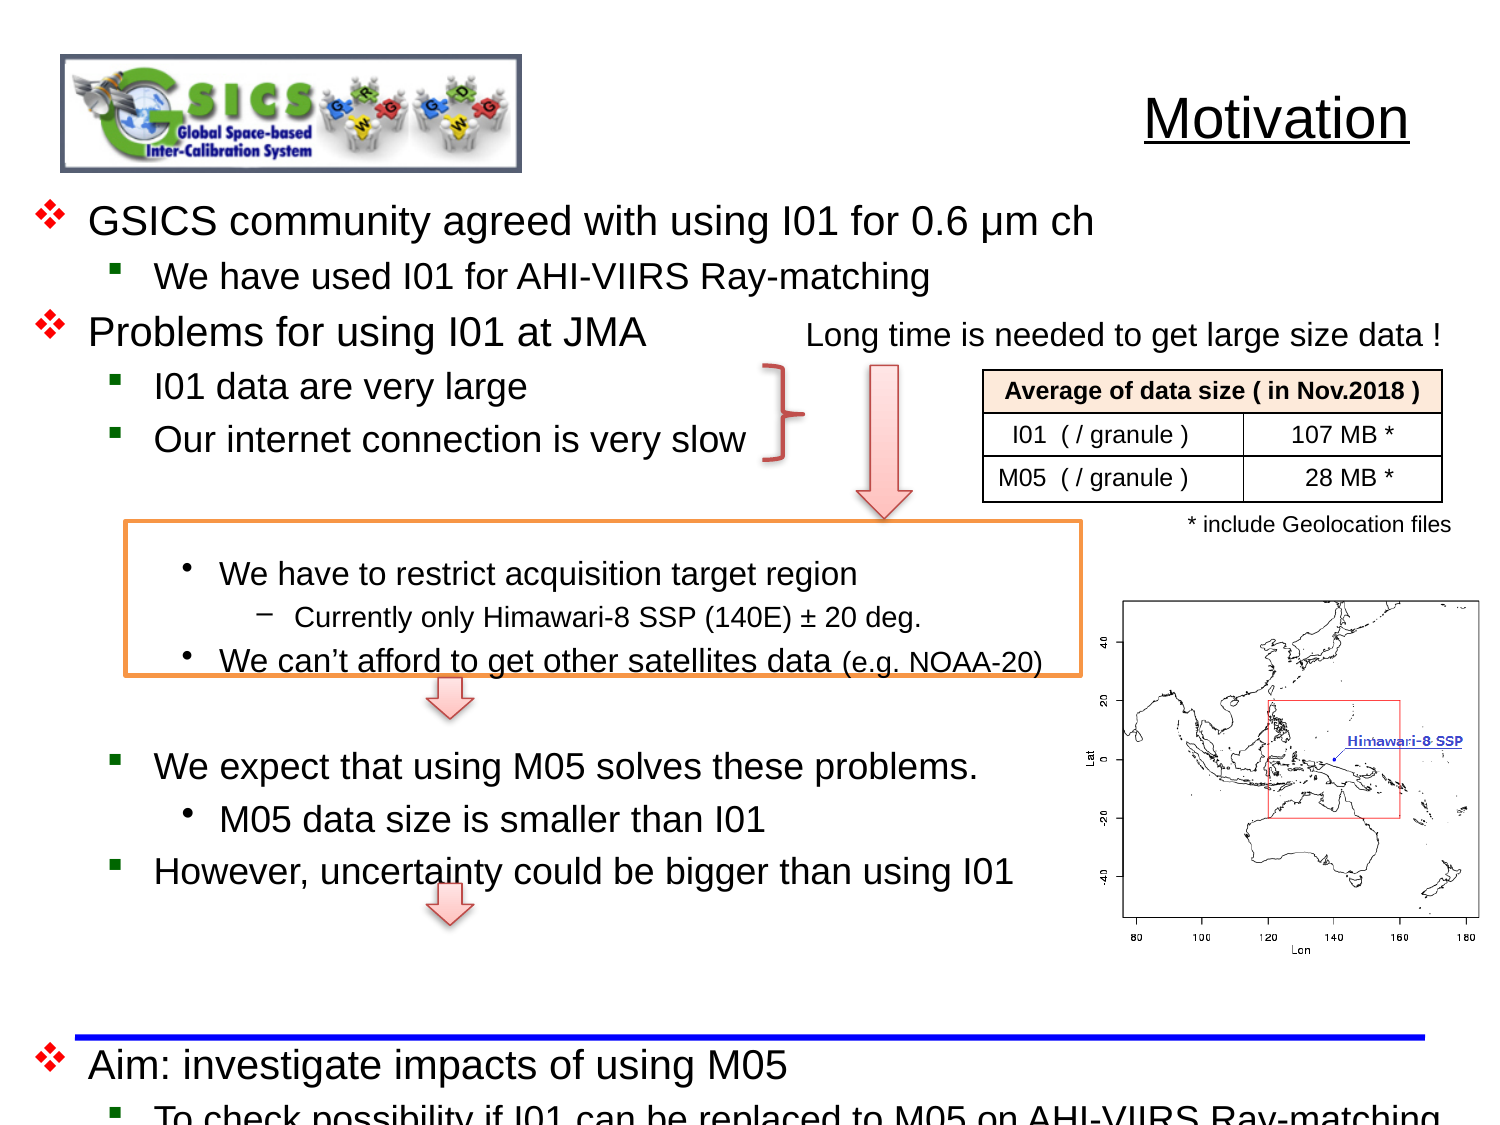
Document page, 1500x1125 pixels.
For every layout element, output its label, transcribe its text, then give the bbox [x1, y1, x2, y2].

table_cell I01 ( / granule ) [984, 414, 1243, 455]
text_box [425, 882, 475, 926]
table_cell M05 ( / granule ) [984, 457, 1243, 501]
text_box * include Geolocation files [1172, 502, 1469, 545]
list GSICS community agreed with using I01 for 0.6 μm ch We have used I01 for AHI-VIIRS Ray-matching Problems for using I01 at JMA Long time is needed to get large size data ! I01 data are very large Our internet connection is very slow We have to restrict acquisition target region Currently only Himawari-8 SSP (140E) ± 20 deg. We can’t afford to get other satellites data (e.g. NOAA-20) We expect that using M05 solves these problems. M05 data size is smaller than I01 However, uncertainty could be bigger than using I01 Aim: investigate impacts of using M05 To check possibility if I01 can be replaced to M05 on AHI-VIIRS Ray-matching [16, 186, 1495, 1050]
table_cell 28 MB * [1244, 457, 1441, 501]
picture [60, 54, 521, 173]
text_box [425, 676, 475, 720]
picture [1086, 597, 1489, 955]
text_box [855, 364, 913, 520]
title Motivation [521, 45, 1425, 185]
table_header Average of data size ( in Nov.2018 ) [984, 371, 1441, 412]
text_box [762, 363, 806, 462]
table_cell 107 MB * [1244, 414, 1441, 455]
